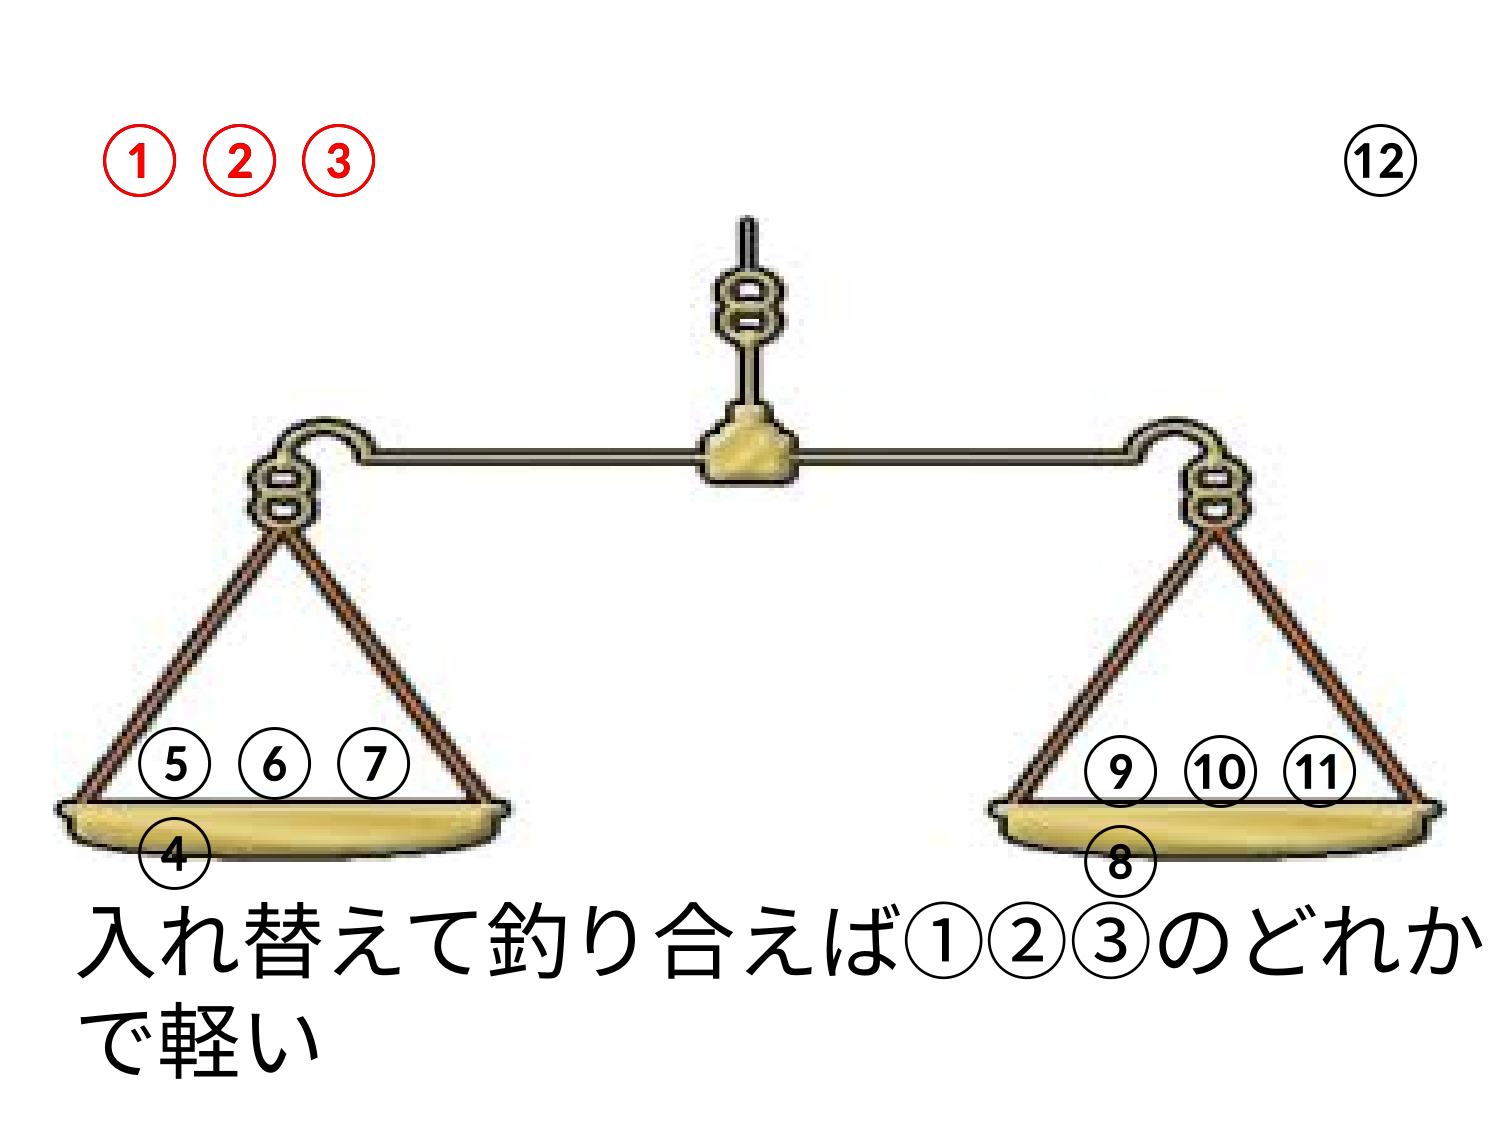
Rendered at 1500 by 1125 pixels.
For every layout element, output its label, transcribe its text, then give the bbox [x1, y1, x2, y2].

text_box ⑫ [1316, 101, 1433, 207]
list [52, 215, 1448, 863]
text_box 入れ替えて釣り合えば①②③のどれか で軽い [60, 881, 1500, 1097]
text_box ⑨⑩⑪⑧ [1057, 871, 1400, 881]
text_box ⑤⑥⑦④ [111, 871, 466, 881]
text_box ①②③ [75, 101, 404, 207]
